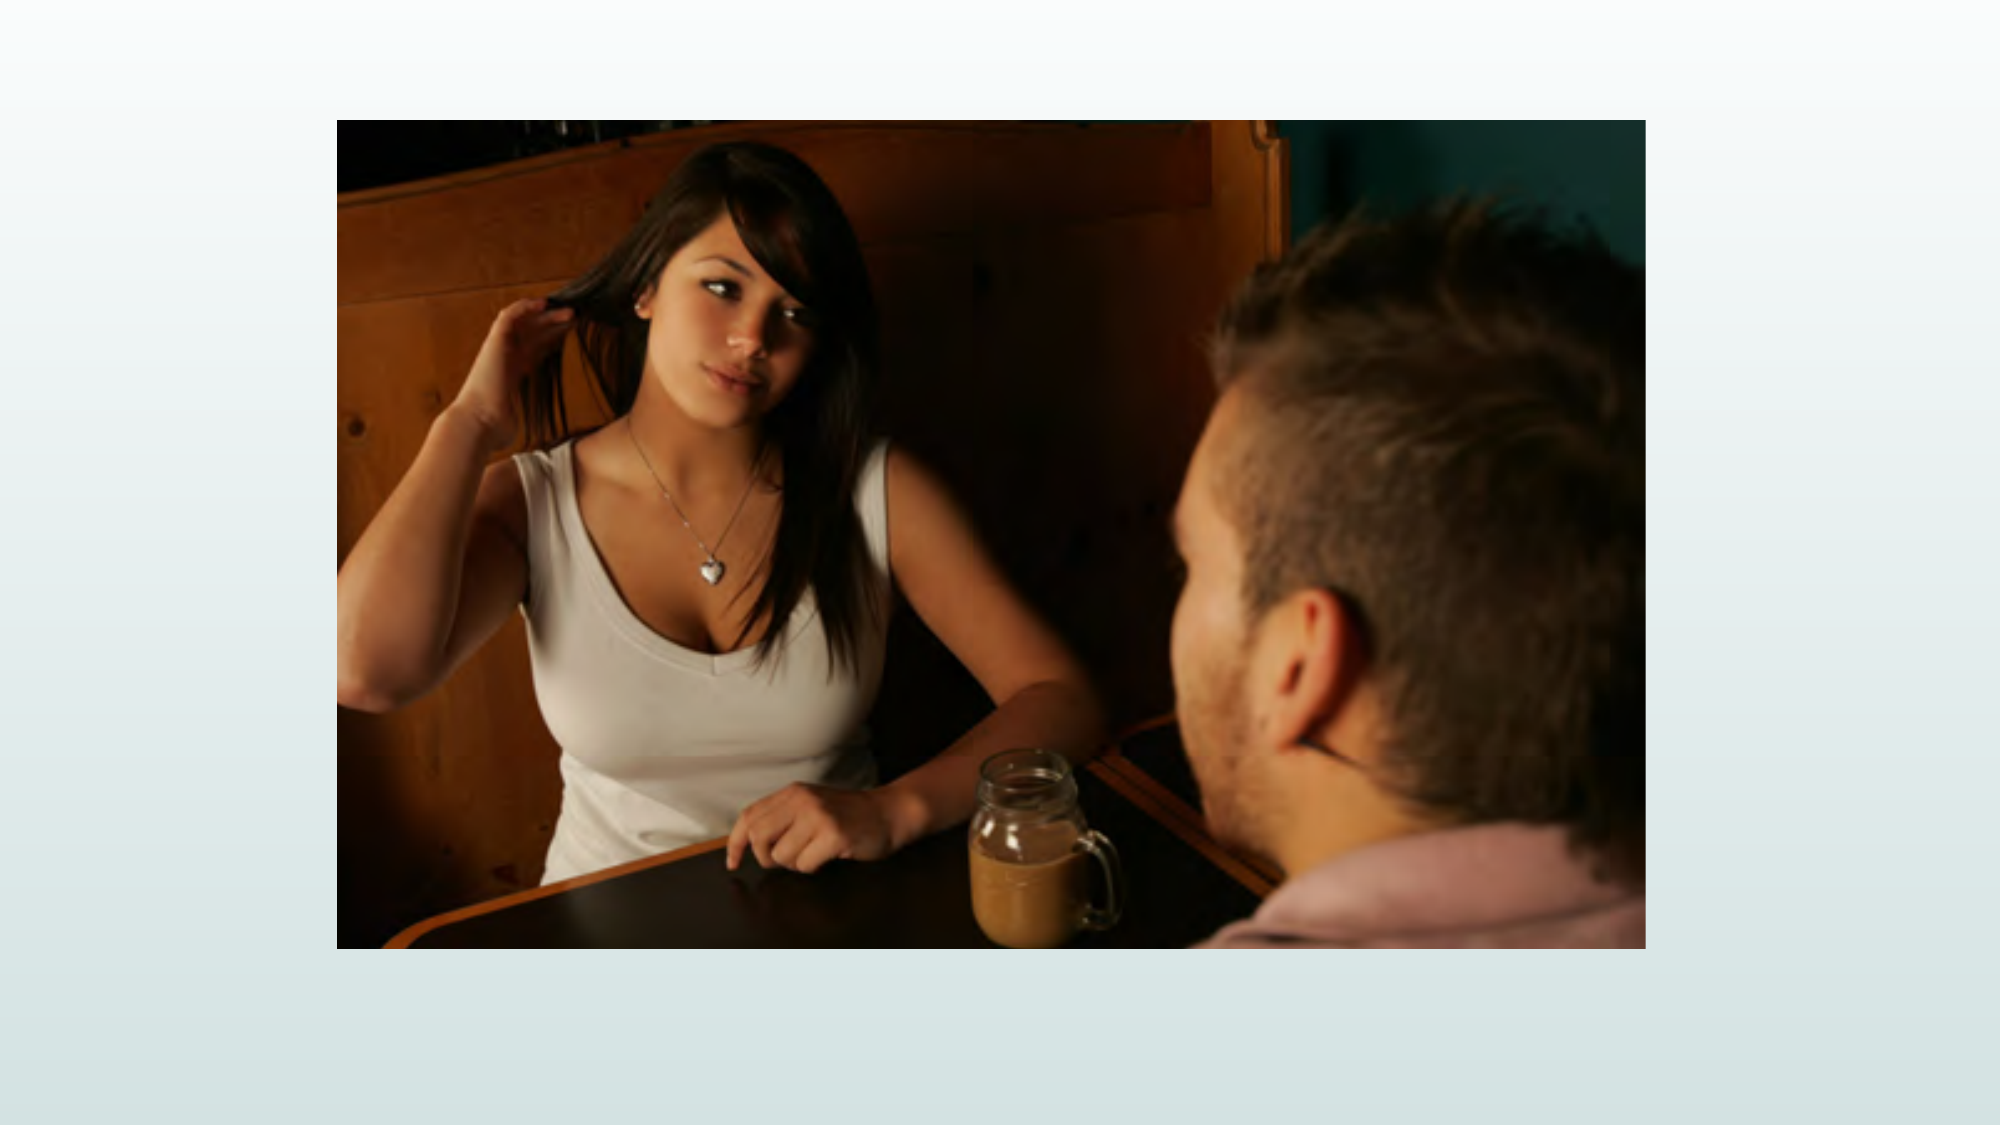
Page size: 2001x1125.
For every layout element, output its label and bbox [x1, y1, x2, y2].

picture [336, 120, 1646, 949]
